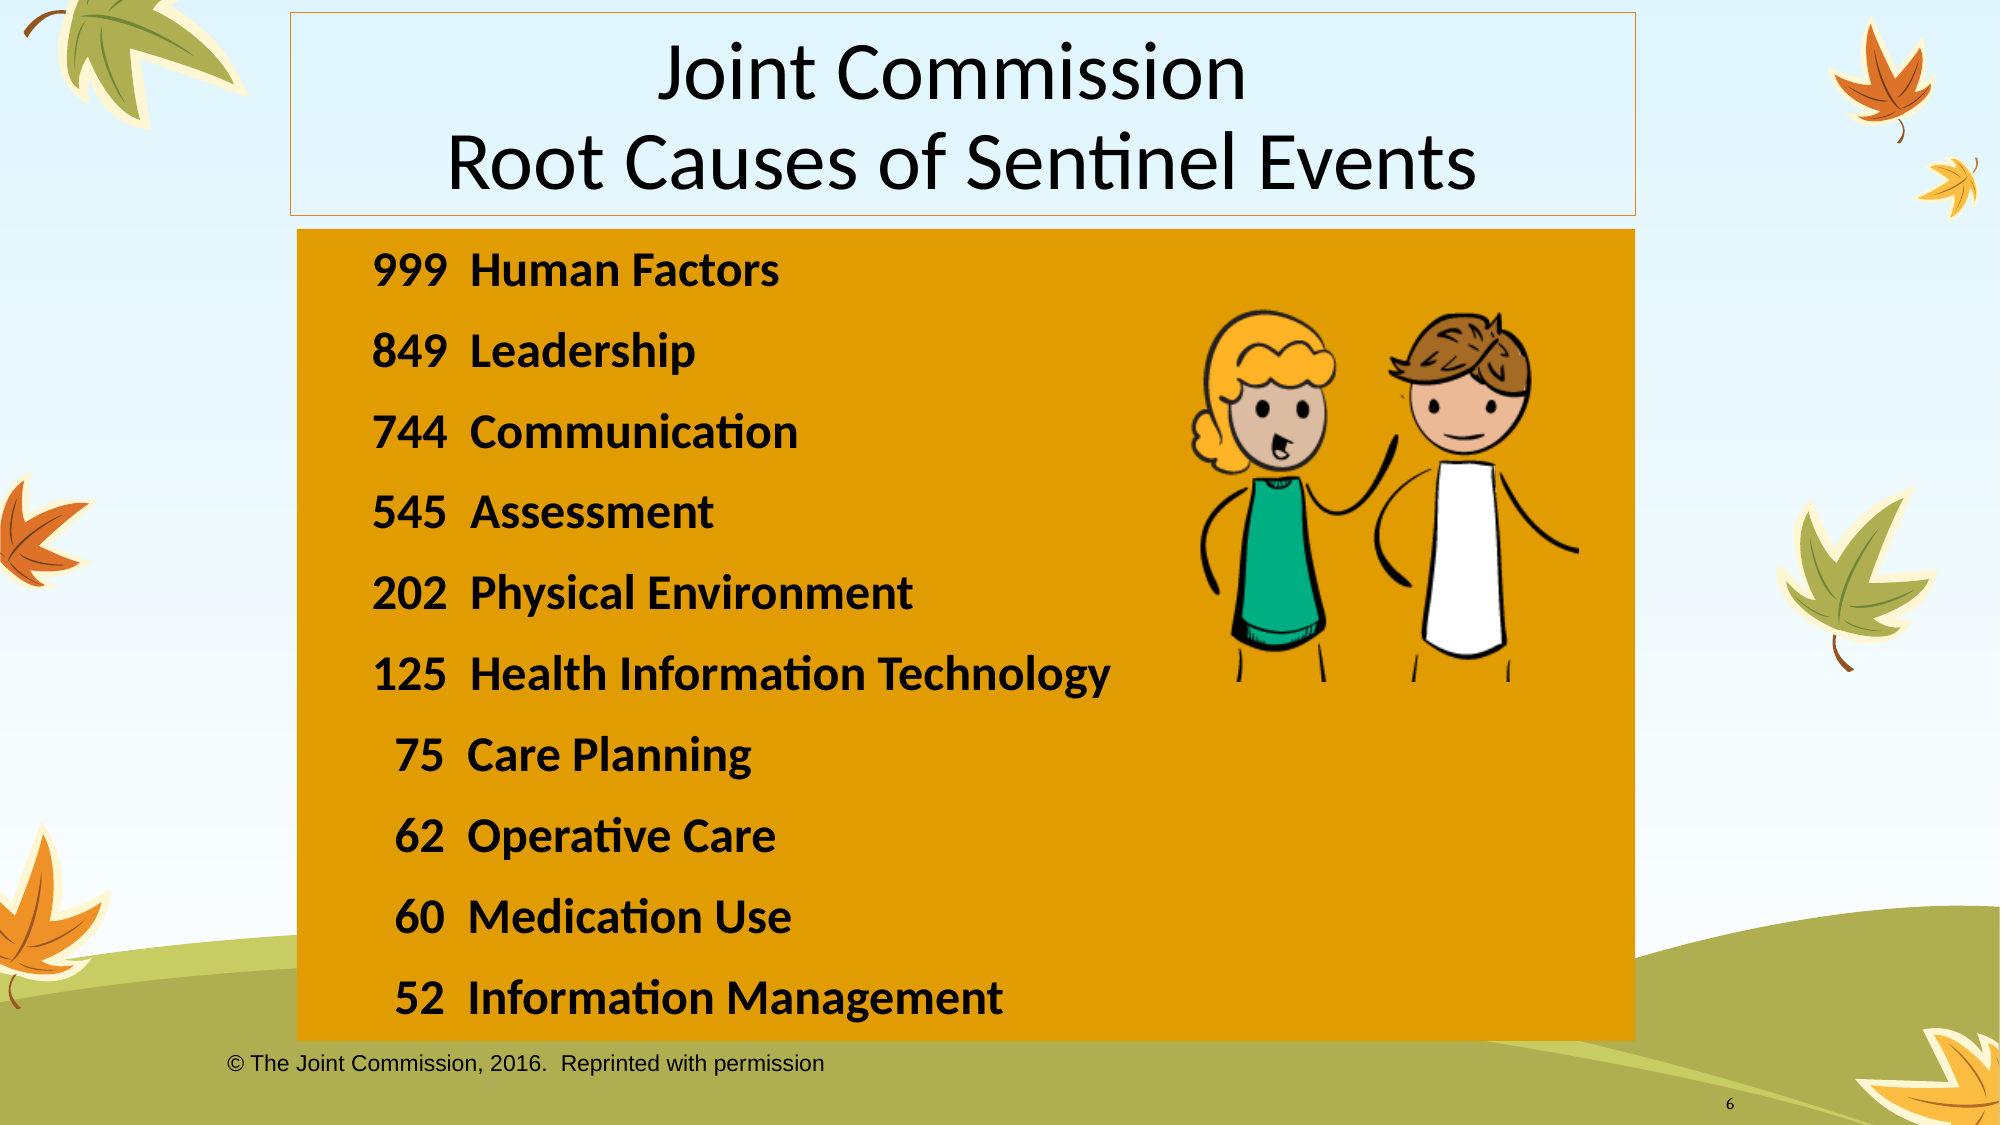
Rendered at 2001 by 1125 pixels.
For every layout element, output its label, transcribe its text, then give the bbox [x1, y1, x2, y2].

text_box © The Joint Commission, 2016. Reprinted with permission [212, 1041, 963, 1084]
list 999 Human Factors 849 Leadership 744 Communication 545 Assessment 202 Physical Environment 125 Health Information Technology 75 Care Planning 62 Operative Care 60 Medication Use 52 Information Management [296, 228, 1636, 1041]
slide_number 6 [1644, 1083, 1750, 1122]
title Joint Commission Root Causes of Sentinel Events [290, 12, 1636, 216]
picture [1171, 275, 1579, 682]
